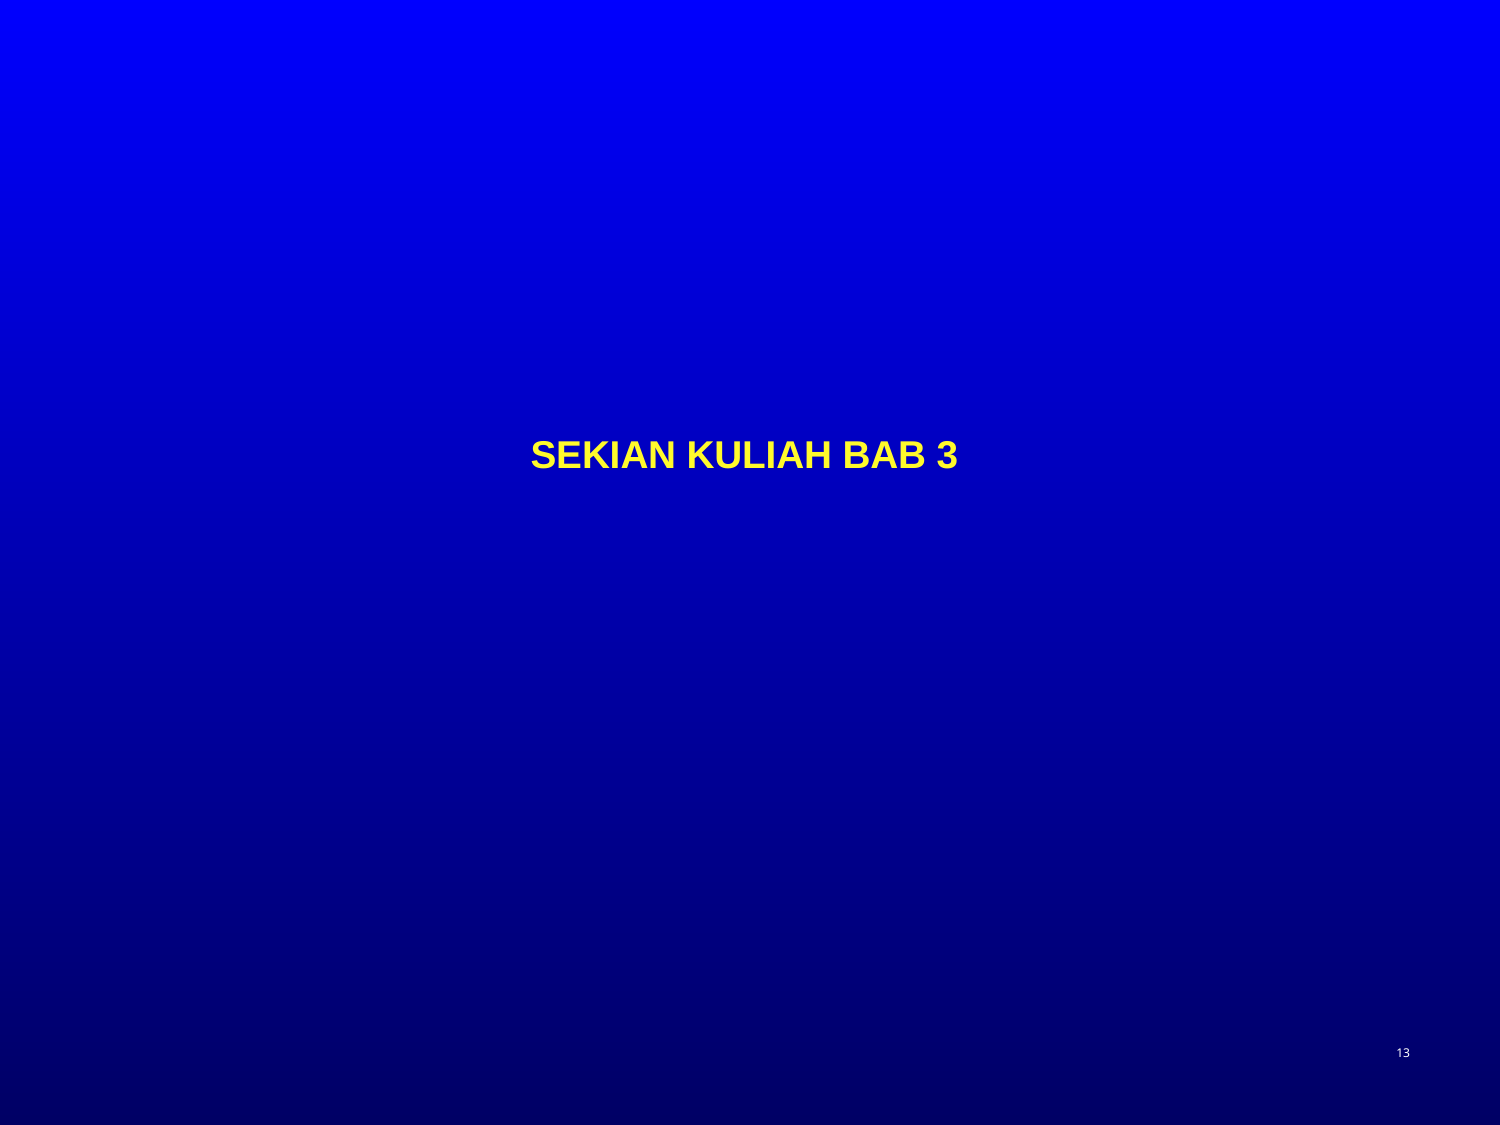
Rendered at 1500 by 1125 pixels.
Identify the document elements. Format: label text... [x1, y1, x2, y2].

text_box SEKIAN KULIAH BAB 3 [212, 377, 1288, 484]
slide_number 13 [1074, 1023, 1426, 1100]
